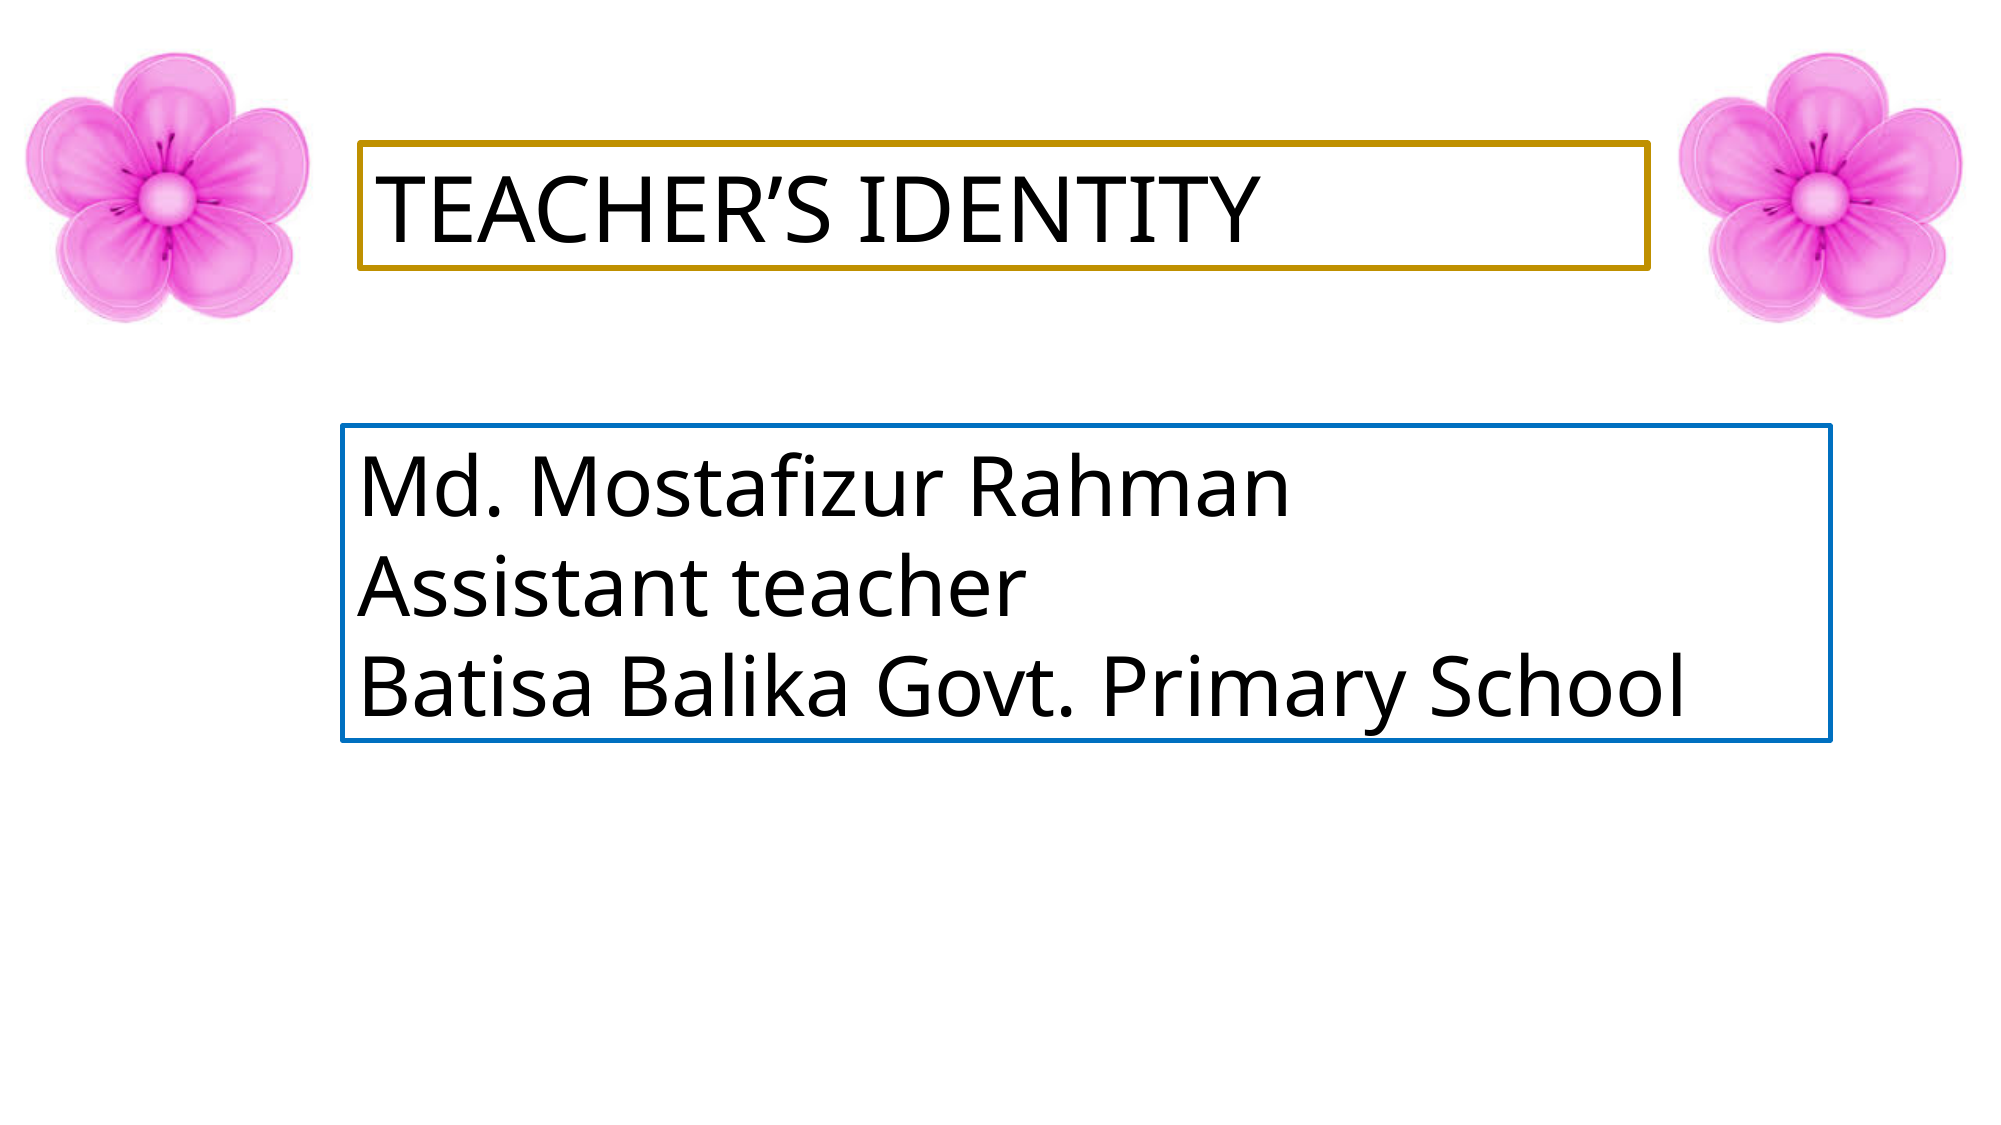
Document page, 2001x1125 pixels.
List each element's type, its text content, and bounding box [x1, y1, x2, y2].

picture [12, 24, 343, 342]
text_box TEACHER’S IDENTITY [360, 143, 1648, 269]
text_box Md. Mostafizur Rahman Assistant teacher Batisa Balika Govt. Primary School [342, 425, 1831, 741]
picture [1665, 24, 1996, 342]
